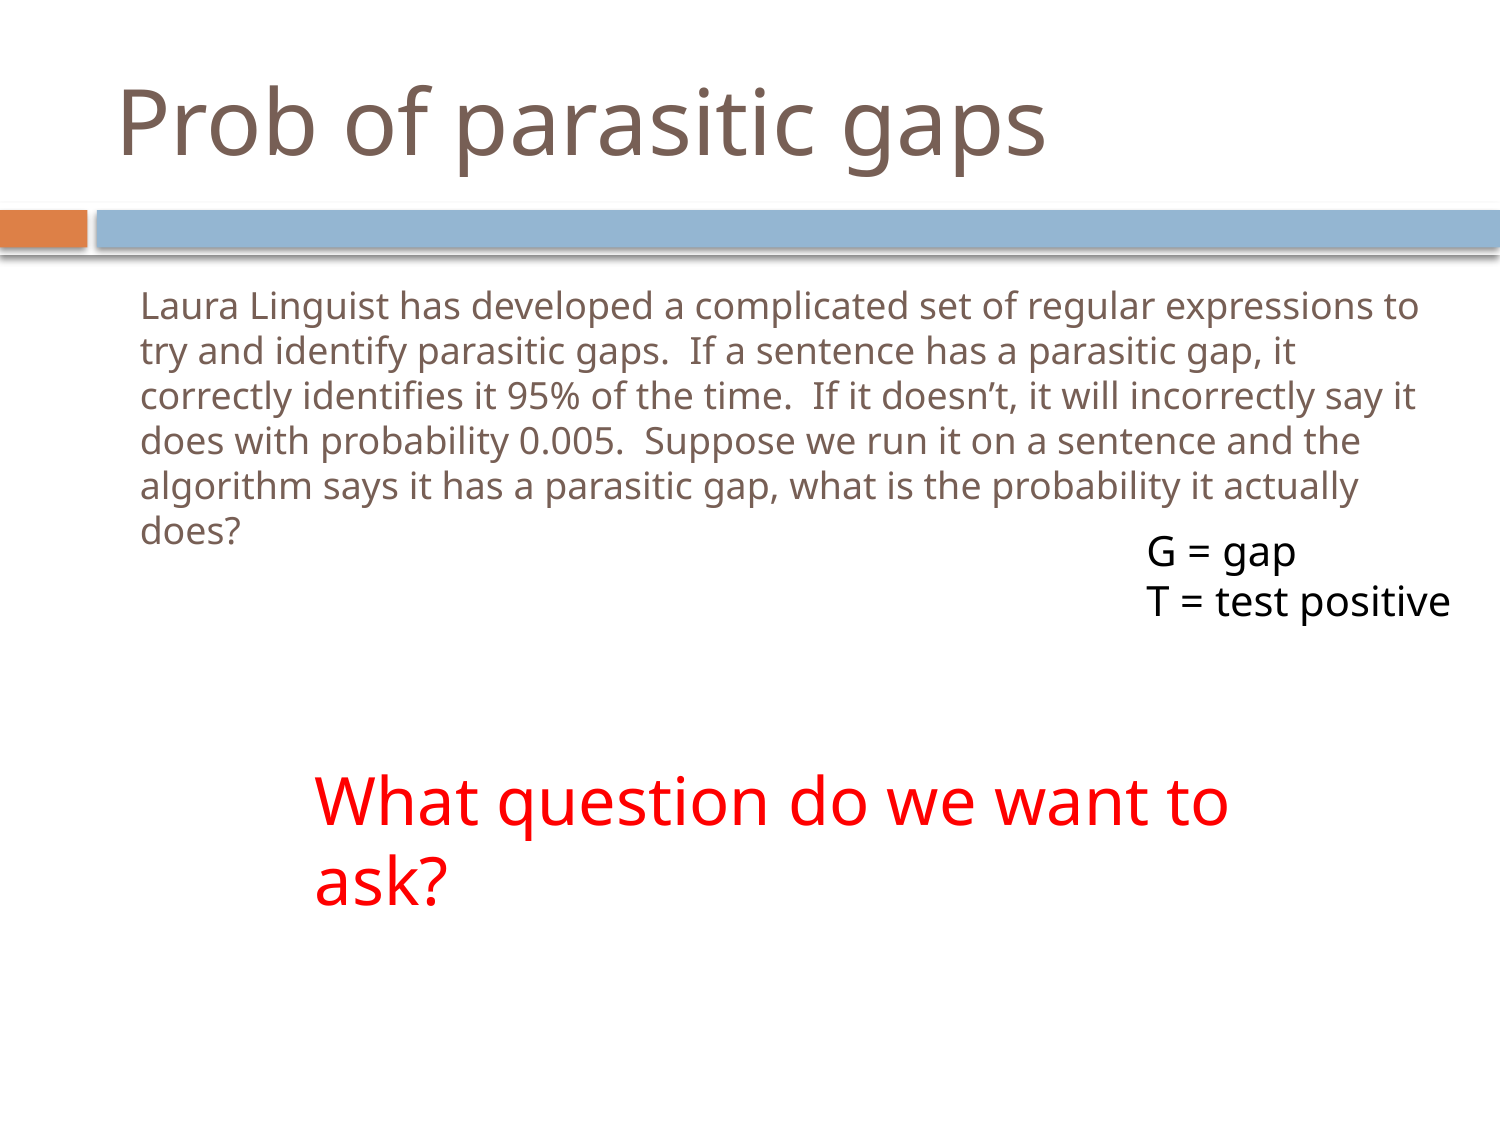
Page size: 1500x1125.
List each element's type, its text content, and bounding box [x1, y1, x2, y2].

text_box What question do we want to ask? [300, 751, 1300, 927]
text_box G = gap T = test positive [1131, 517, 1469, 633]
text_box Laura Linguist has developed a complicated set of regular expressions to try and identify parasitic gaps. If a sentence has a parasitic gap, it correctly identifies it 95% of the time. If it doesn’t, it will incorrectly say it does with probability 0.005. Suppose we run it on a sentence and the algorithm says it has a parasitic gap, what is the probability it actually does? [50, 274, 1438, 560]
title Prob of parasitic gaps [100, 37, 1438, 200]
